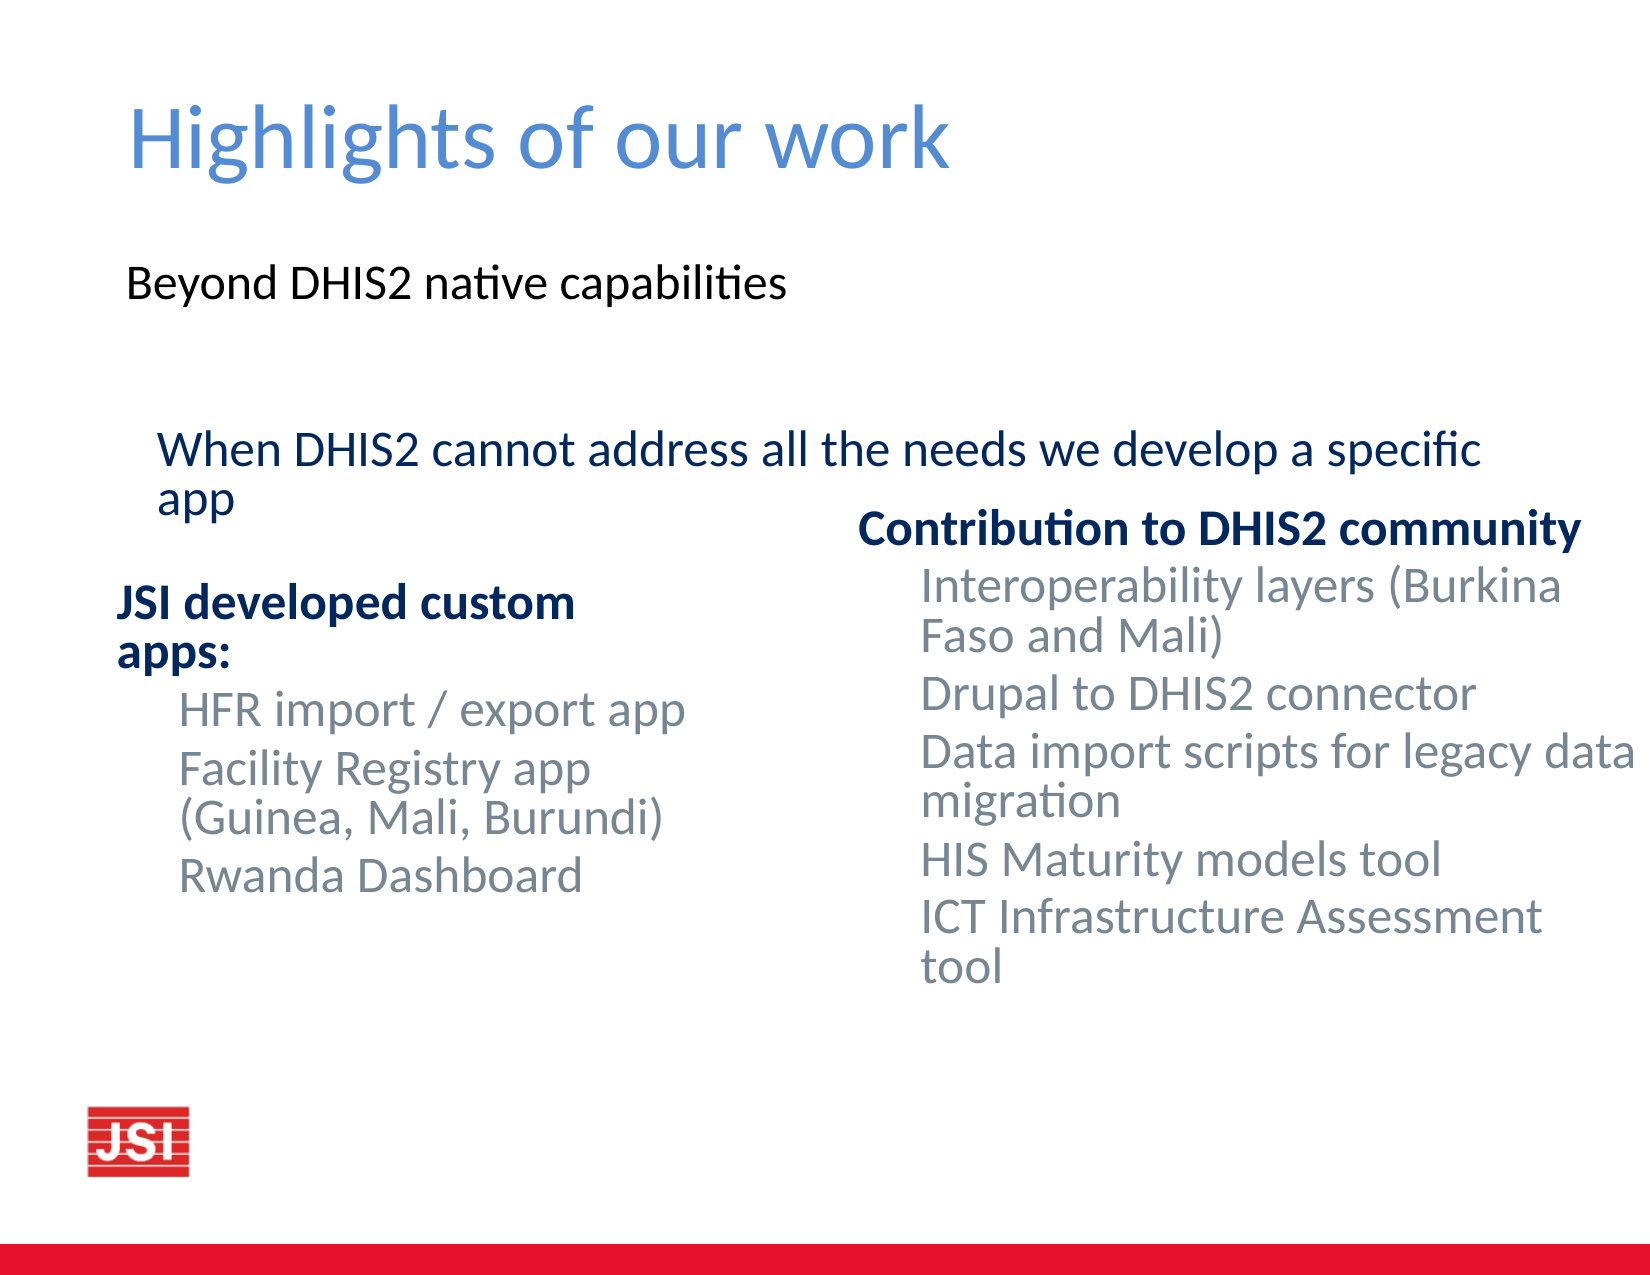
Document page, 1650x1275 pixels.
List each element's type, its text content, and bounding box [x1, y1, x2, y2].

list Contribution to DHIS2 community Interoperability layers (Burkina Faso and Mali) Drupal to DHIS2 connector Data import scripts for legacy data migration HIS Maturity models tool ICT Infrastructure Assessment tool [815, 499, 1650, 1067]
picture [68, 1090, 204, 1194]
list JSI developed custom apps: HFR import / export app Facility Registry app (Guinea, Mali, Burundi) Rwanda Dashboard [73, 573, 709, 1092]
text_box Highlights of our work [113, 45, 1650, 233]
title Beyond DHIS2 native capabilities [113, 233, 1537, 373]
list When DHIS2 cannot address all the needs we develop a specific app [113, 420, 1537, 1010]
